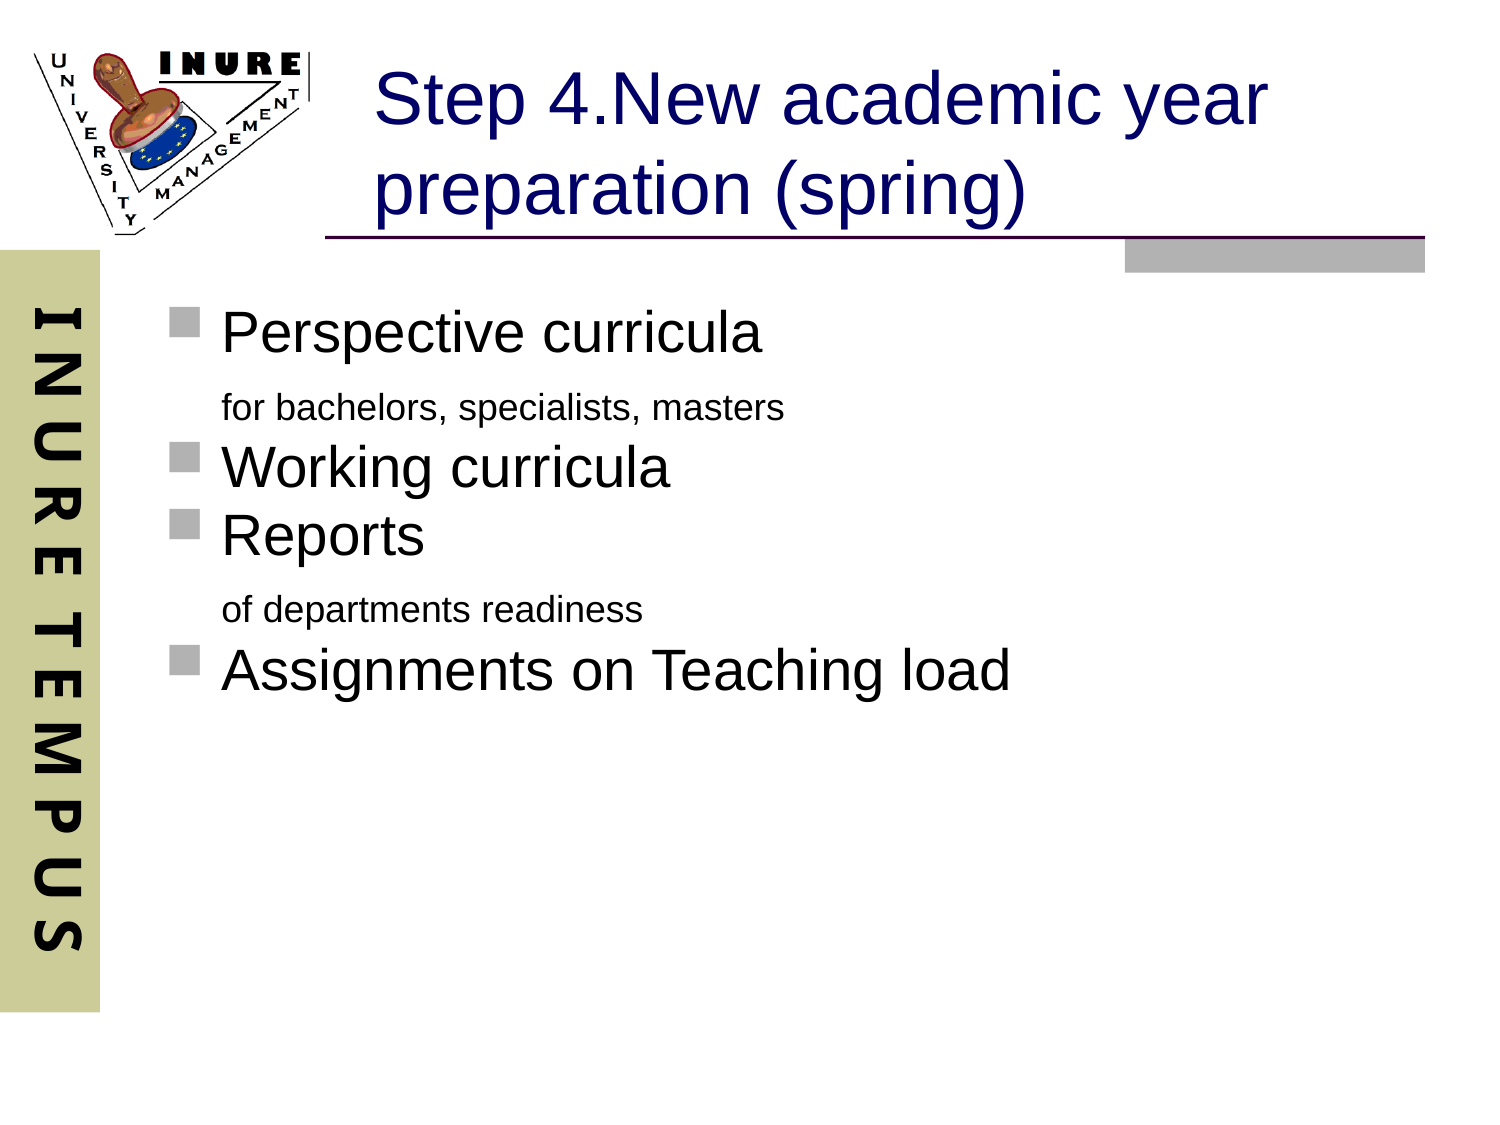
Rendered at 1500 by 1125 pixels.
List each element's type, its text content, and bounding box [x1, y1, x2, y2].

title Step 4.New academic year preparation (spring) [358, 45, 1424, 234]
list Perspective curricula for bachelors, specialists, masters Working curricula Reports of departments readiness Assignments on Teaching load [149, 299, 1426, 1044]
picture [24, 37, 325, 249]
